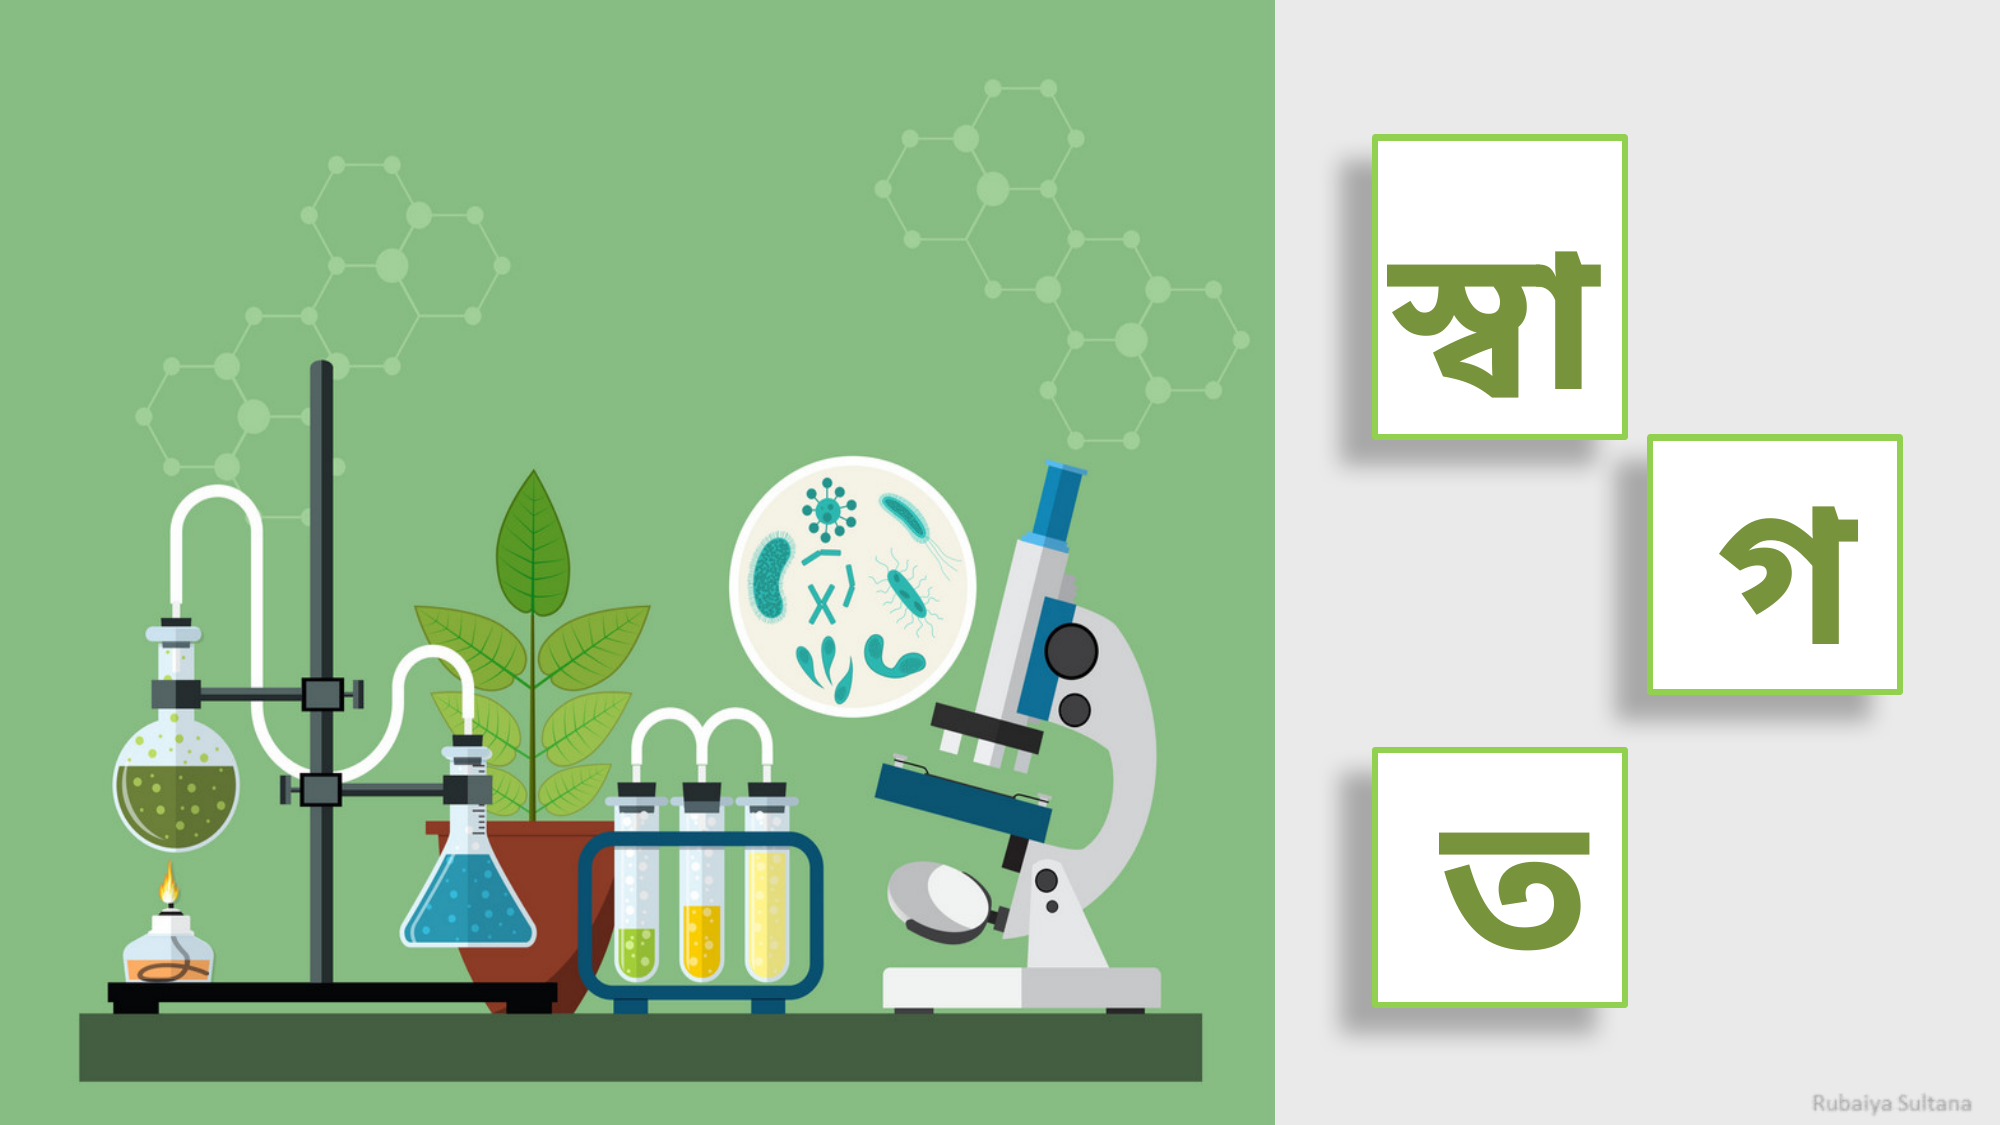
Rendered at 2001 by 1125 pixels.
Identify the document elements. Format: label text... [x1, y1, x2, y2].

text_box স্বা [1374, 137, 1625, 438]
text_box গ [1650, 437, 1900, 693]
text_box ত [1374, 749, 1625, 1005]
picture [0, 0, 2000, 1125]
